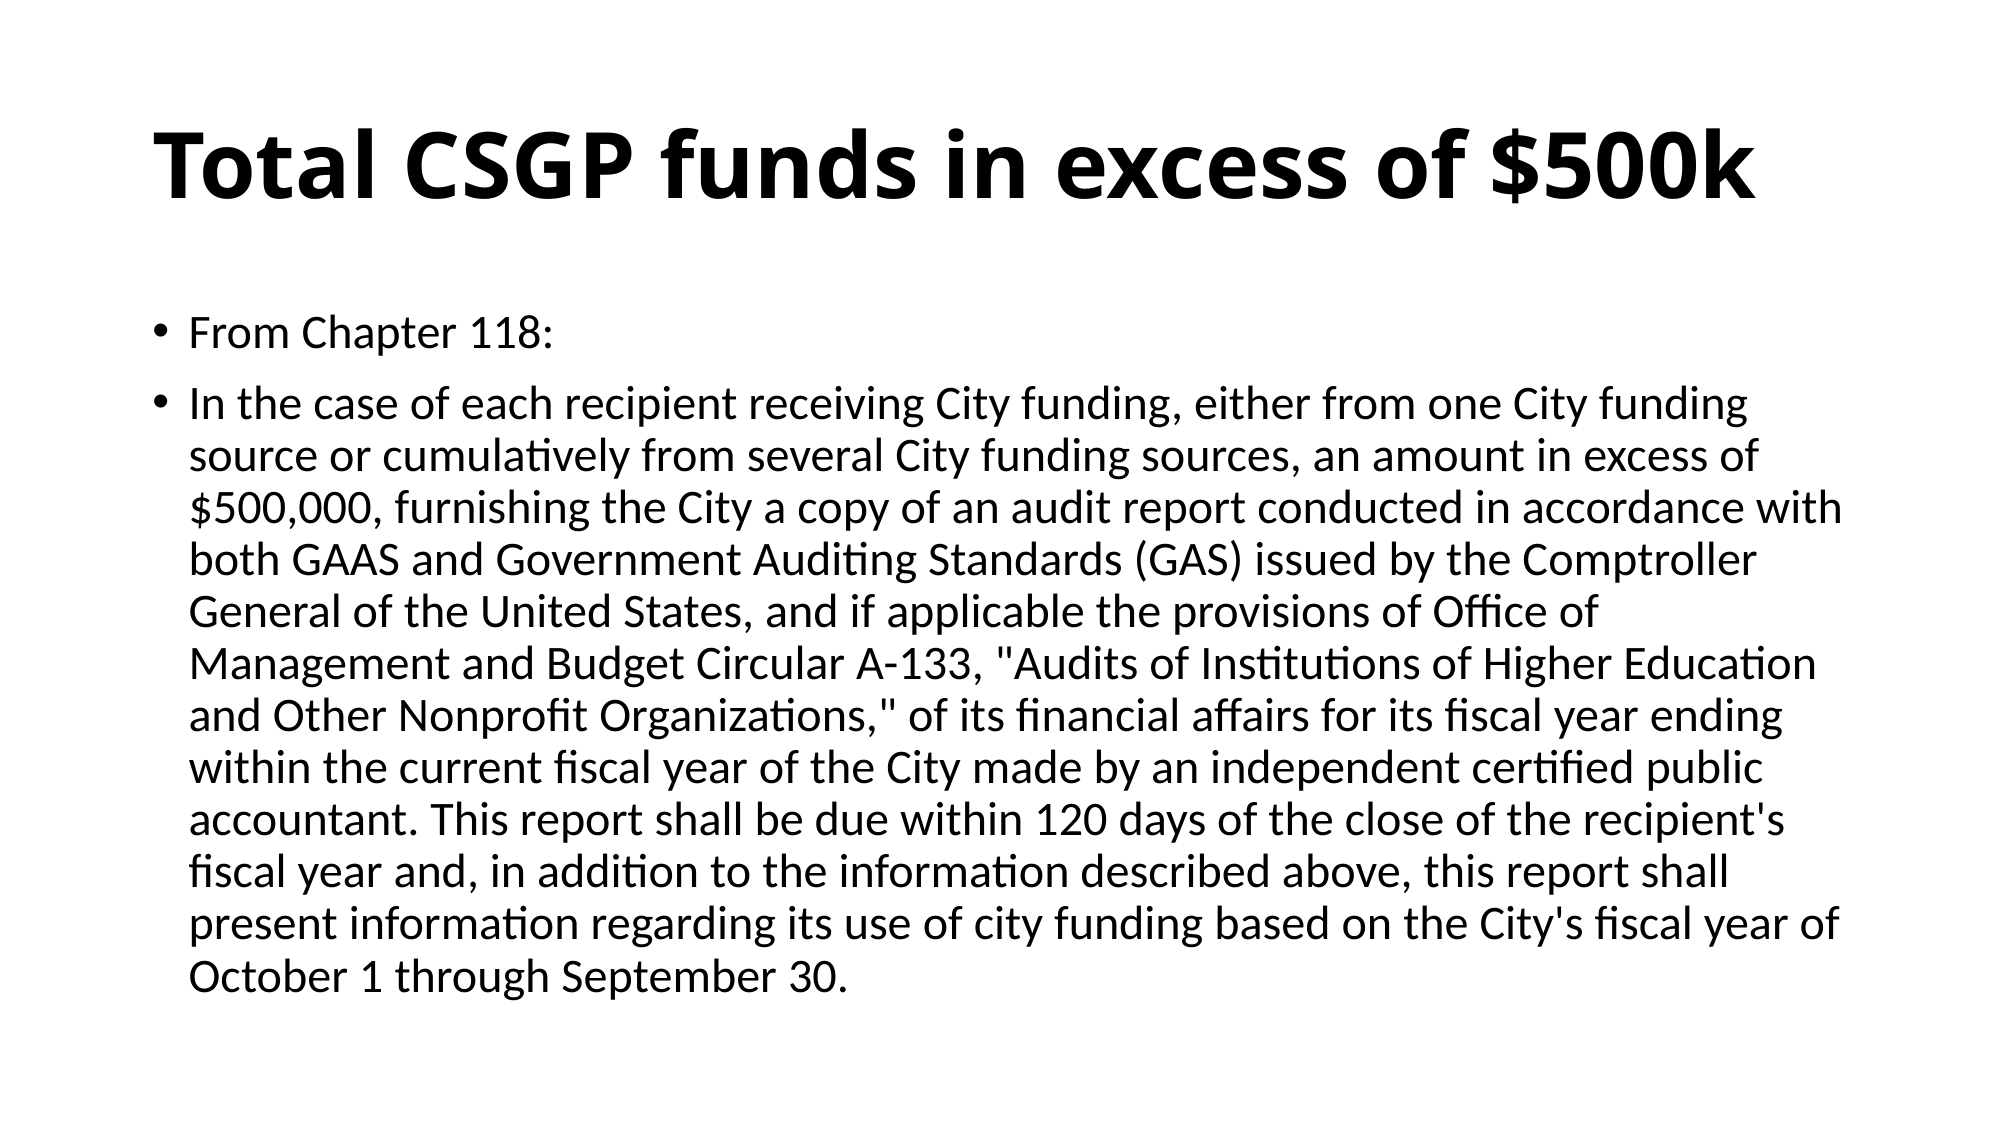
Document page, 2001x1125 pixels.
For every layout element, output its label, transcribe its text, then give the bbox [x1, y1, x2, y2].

list From Chapter 118: In the case of each recipient receiving City funding, either from one City funding source or cumulatively from several City funding sources, an amount in excess of $500,000, furnishing the City a copy of an audit report conducted in accordance with both GAAS and Government Auditing Standards (GAS) issued by the Comptroller General of the United States, and if applicable the provisions of Office of Management and Budget Circular A-133, "Audits of Institutions of Higher Education and Other Nonprofit Organizations," of its financial affairs for its fiscal year ending within the current fiscal year of the City made by an independent certified public accountant. This report shall be due within 120 days of the close of the recipient's fiscal year and, in addition to the information described above, this report shall present information regarding its use of city funding based on the City's fiscal year of October 1 through September 30. [137, 299, 1863, 1014]
title Total CSGP funds in excess of $500k [137, 59, 1863, 278]
